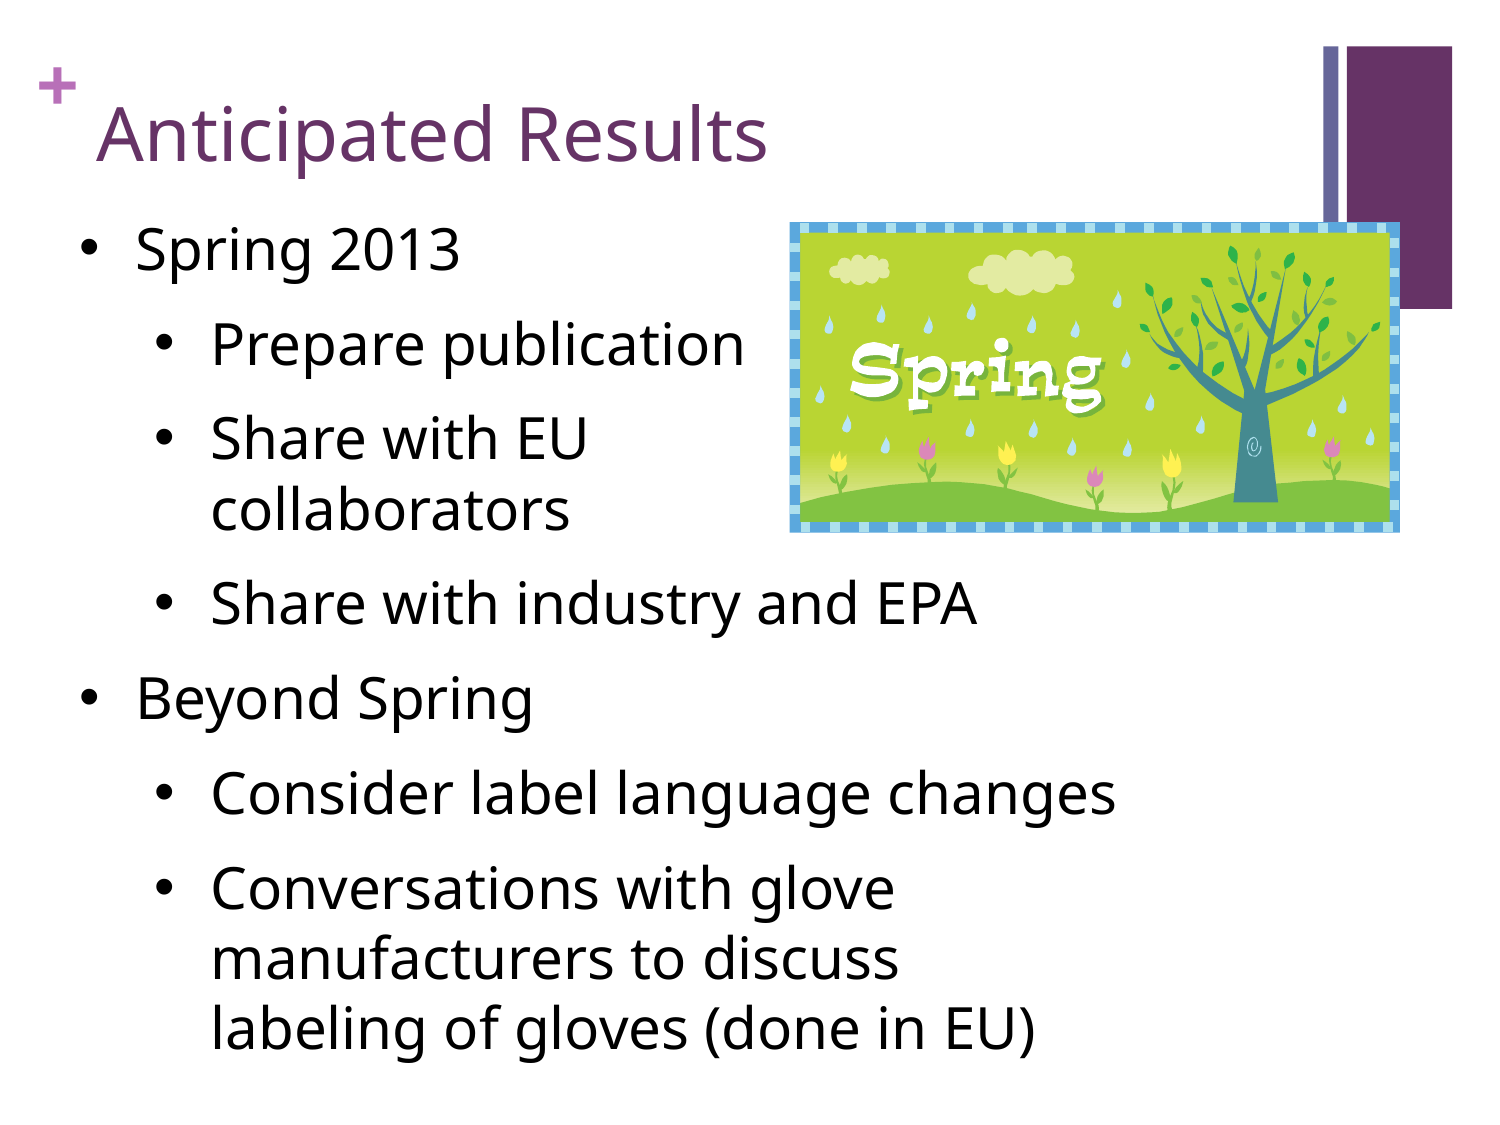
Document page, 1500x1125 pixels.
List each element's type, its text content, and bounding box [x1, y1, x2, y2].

title Anticipated Results [81, 79, 1322, 207]
picture [789, 221, 1401, 534]
text_box Spring 2013 Prepare publication Share with EU collaborators Share with industry and EPA Beyond Spring Consider label language changes Conversations with glove manufacturers to discuss labeling of gloves (done in EU) [64, 204, 1133, 1069]
